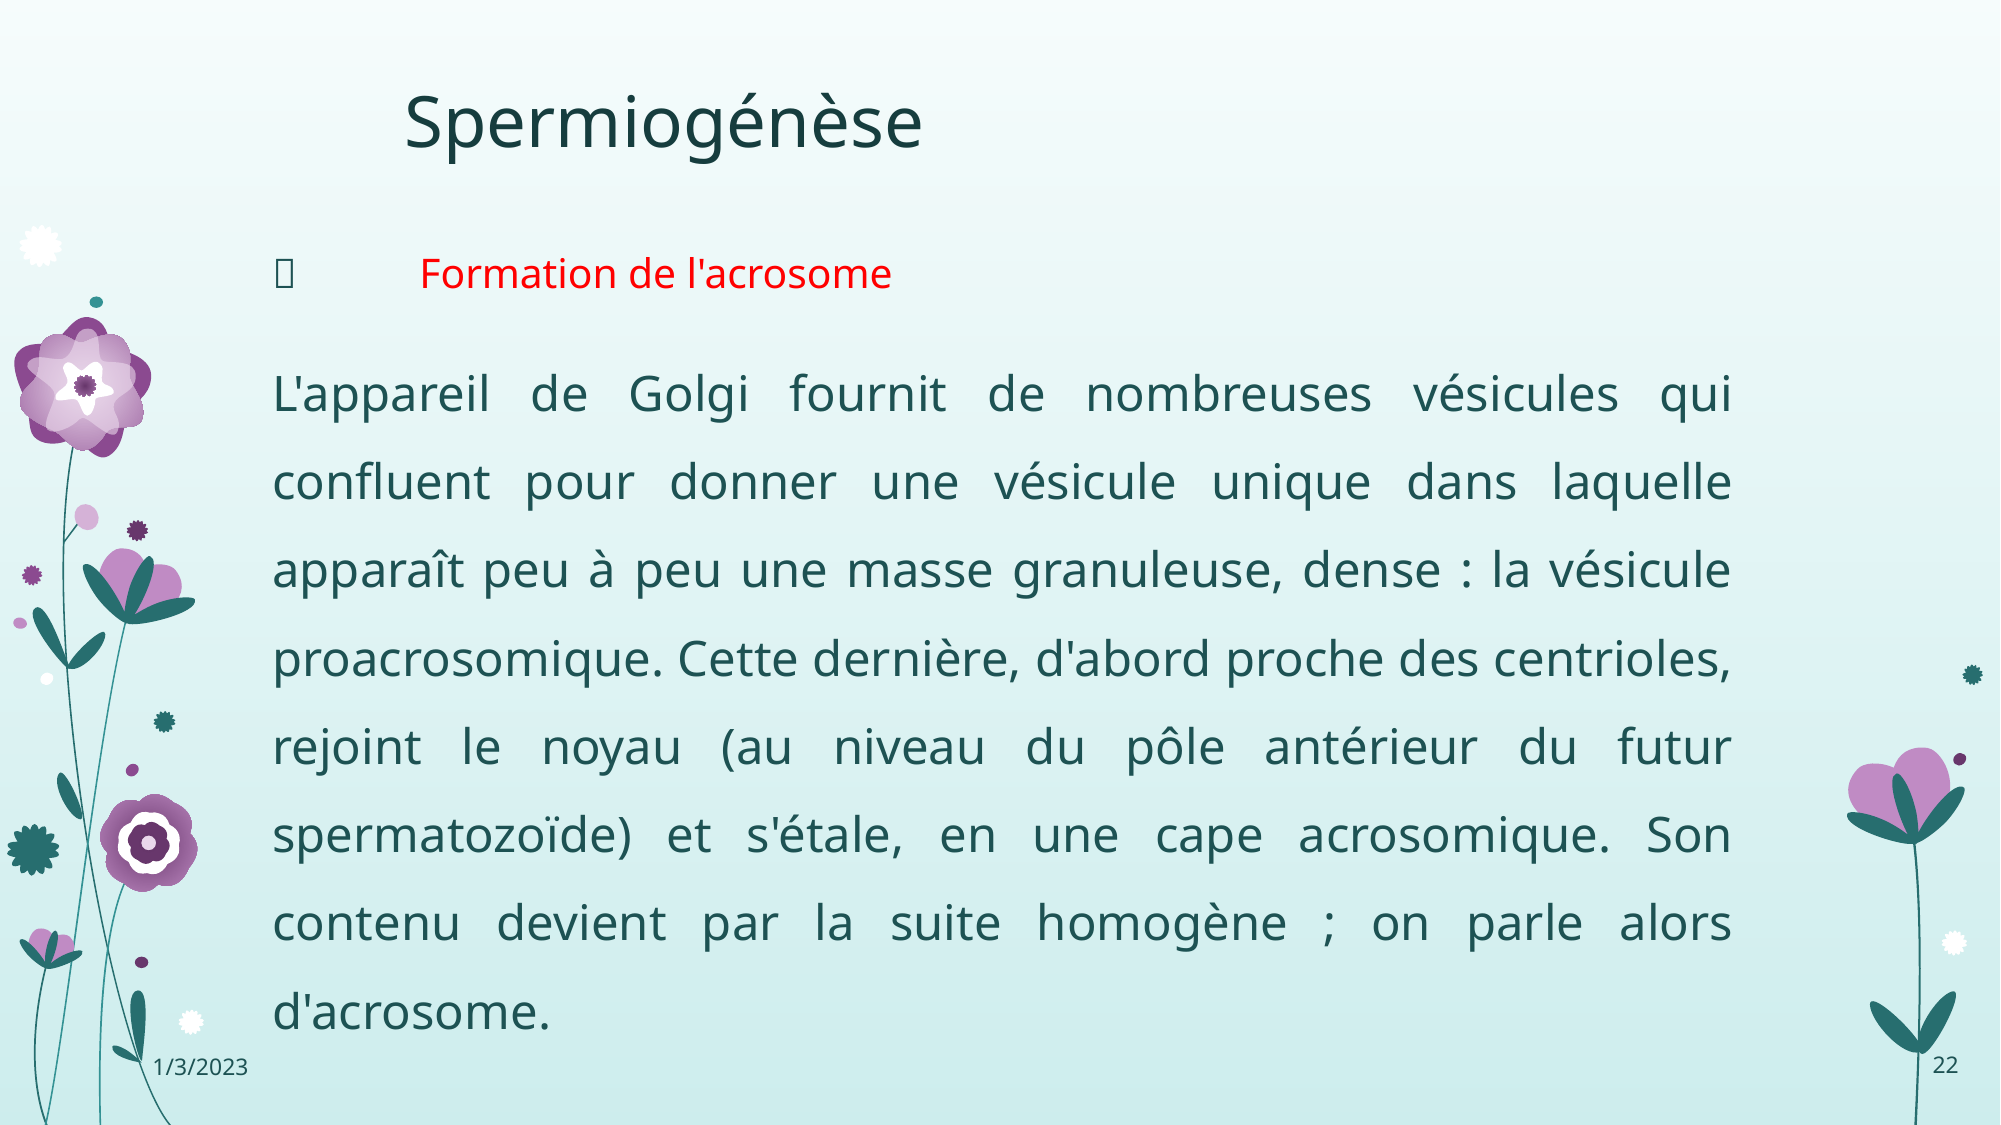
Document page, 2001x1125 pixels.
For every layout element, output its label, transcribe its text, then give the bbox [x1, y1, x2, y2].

title Spermiogénèse [239, 25, 1740, 170]
slide_number 22 [1917, 1050, 1995, 1084]
list  Formation de l'acrosome L'appareil de Golgi fournit de nombreuses vésicules qui confluent pour donner une vésicule unique dans laquelle apparaît peu à peu une masse granuleuse, dense : la vésicule proacrosomique. Cette dernière, d'abord proche des centrioles, rejoint le noyau (au niveau du pôle antérieur du futur spermatozoïde) et s'étale, en une cape acrosomique. Son contenu devient par la suite homogène ; on parle alors d'acrosome. [249, 215, 1750, 1050]
footer 1/3/2023 [137, 1050, 1450, 1084]
